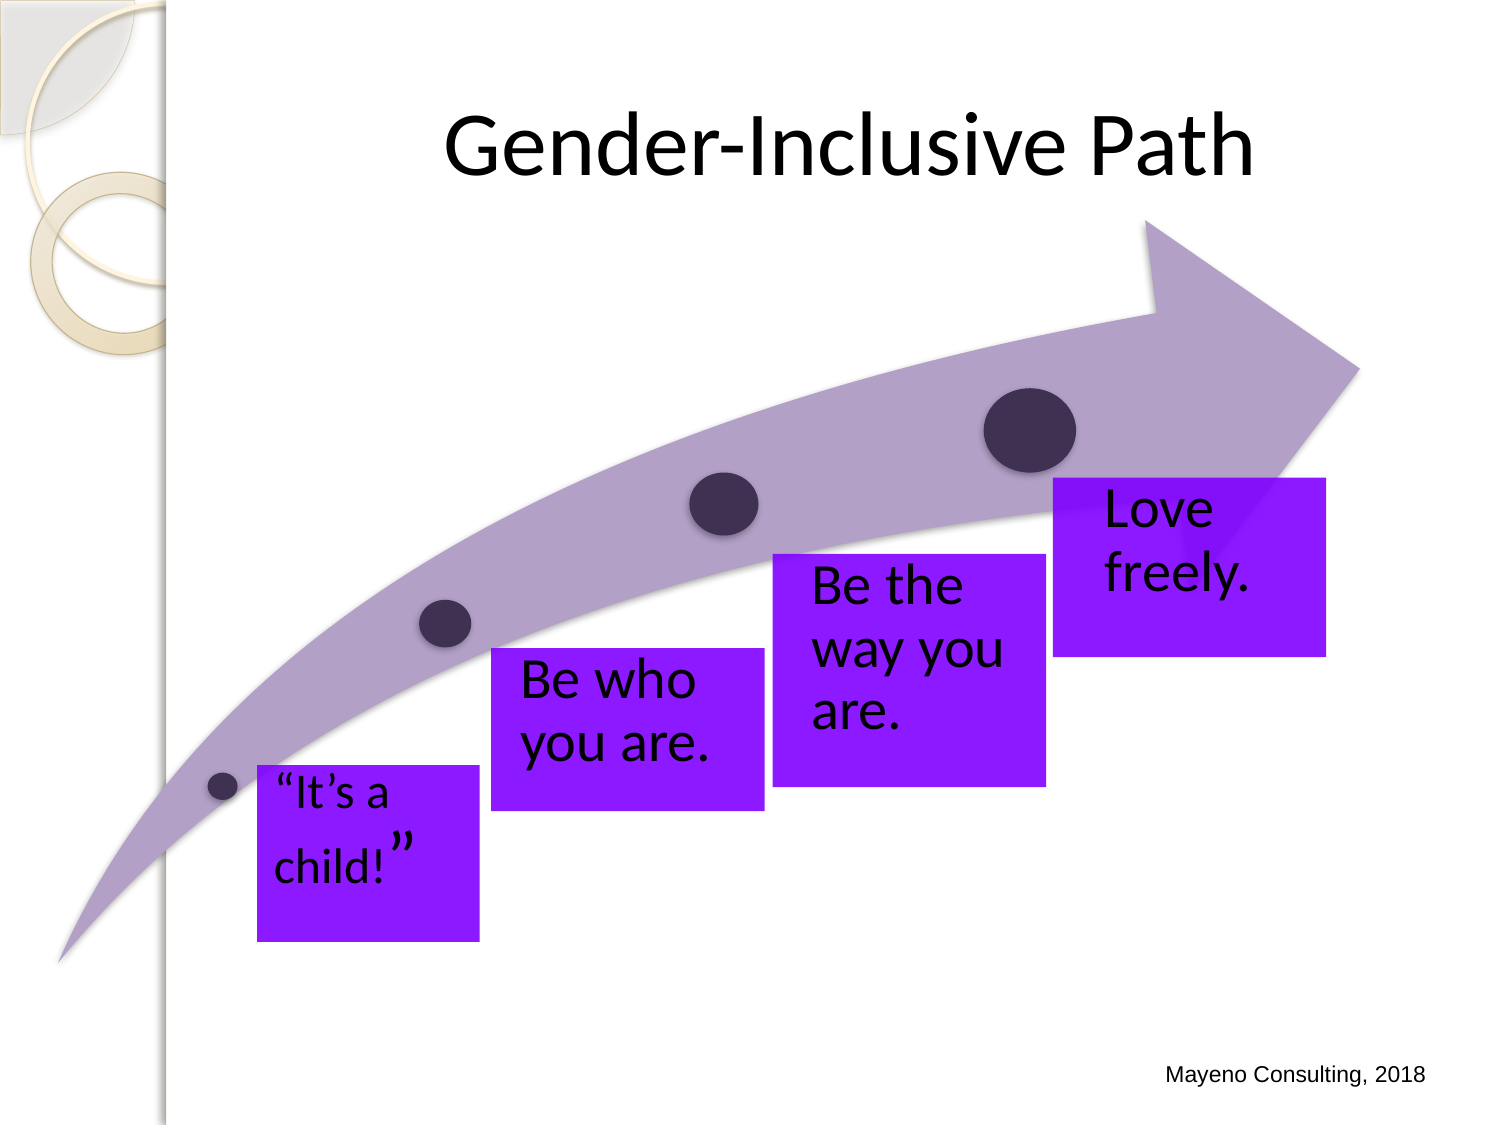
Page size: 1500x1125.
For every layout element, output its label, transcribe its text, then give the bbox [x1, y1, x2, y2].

title Gender-Inclusive Path [235, 45, 1466, 233]
text_box Mayeno Consulting, 2018 [1150, 1052, 1441, 1095]
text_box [57, 219, 1361, 964]
